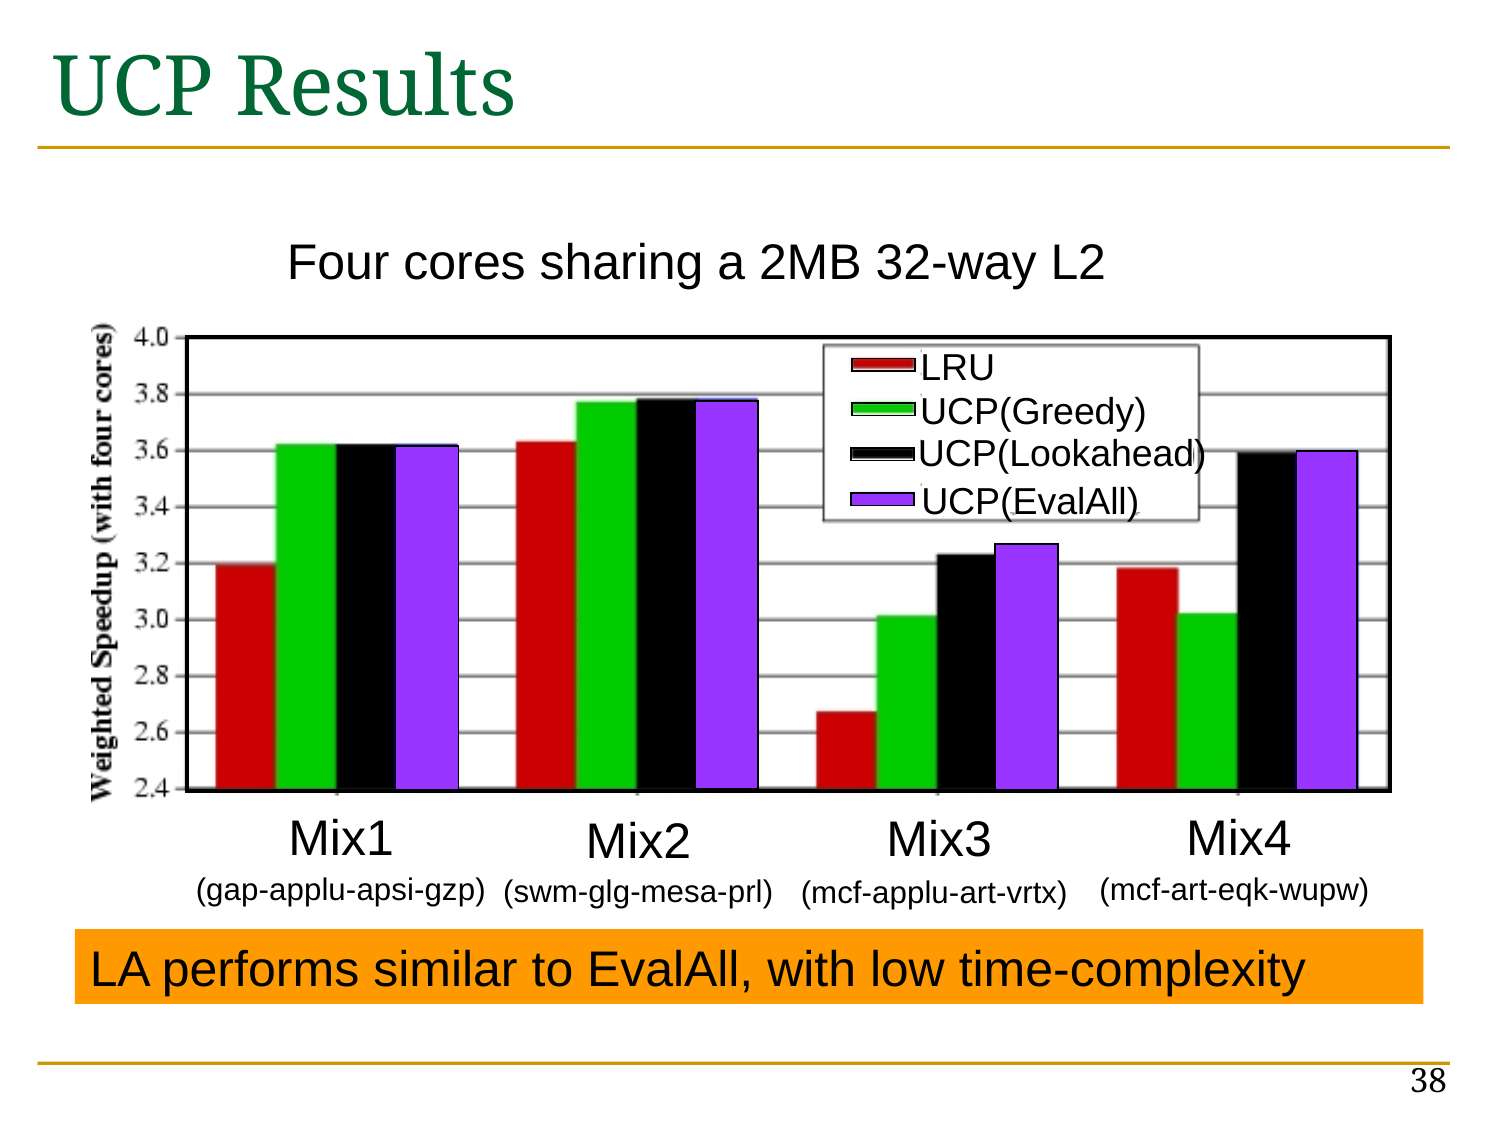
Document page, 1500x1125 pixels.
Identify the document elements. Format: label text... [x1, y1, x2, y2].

picture [91, 292, 1405, 860]
text_box LA performs similar to EvalAll, with low time-complexity [74, 929, 1424, 1004]
slide_number 38 [1111, 1036, 1462, 1112]
text_box Mix3 (mcf-applu-art-vrtx) [768, 868, 1110, 918]
text_box Mix2 (swm-glg-mesa-prl) [468, 868, 768, 917]
text_box Mix1 (gap-applu-apsi-gzp) [170, 868, 512, 914]
title UCP Results [37, 24, 1450, 200]
text_box Four cores sharing a 2MB 32-way L2 [272, 222, 1223, 290]
text_box Mix4 (mcf-art-eqk-wupw) [1068, 857, 1410, 914]
